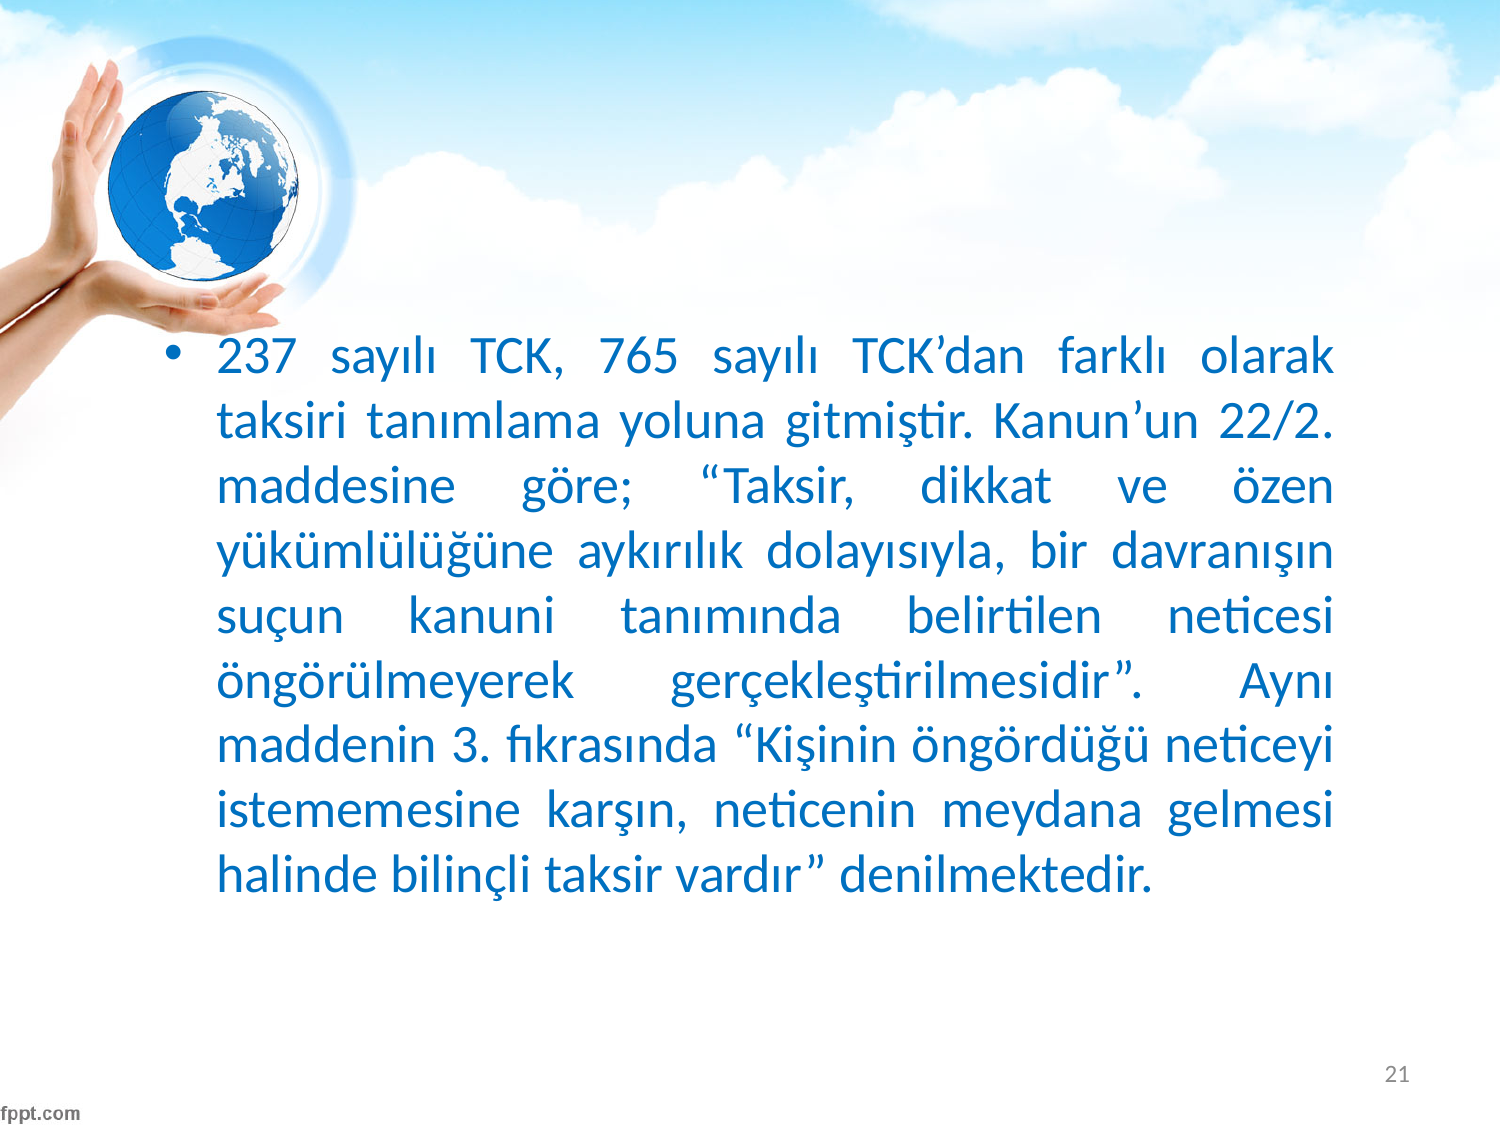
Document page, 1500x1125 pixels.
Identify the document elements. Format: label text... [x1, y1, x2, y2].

picture [0, 0, 1500, 1125]
list 237 sayılı TCK, 765 sayılı TCK’dan farklı olarak taksiri tanımlama yoluna gitmiştir. Kanun’un 22/2. maddesine göre; “Taksir, dikkat ve özen yükümlülüğüne aykırılık dolayısıyla, bir davranışın suçun kanuni tanımında belirtilen neticesi öngörülmeyerek gerçekleştirilmesidir”. Aynı maddenin 3. fıkrasında “Kişinin öngördüğü neticeyi istememesine karşın, neticenin meydana gelmesi halinde bilinçli taksir vardır” denilmektedir. [148, 311, 1352, 964]
slide_number 21 [1074, 1042, 1425, 1103]
